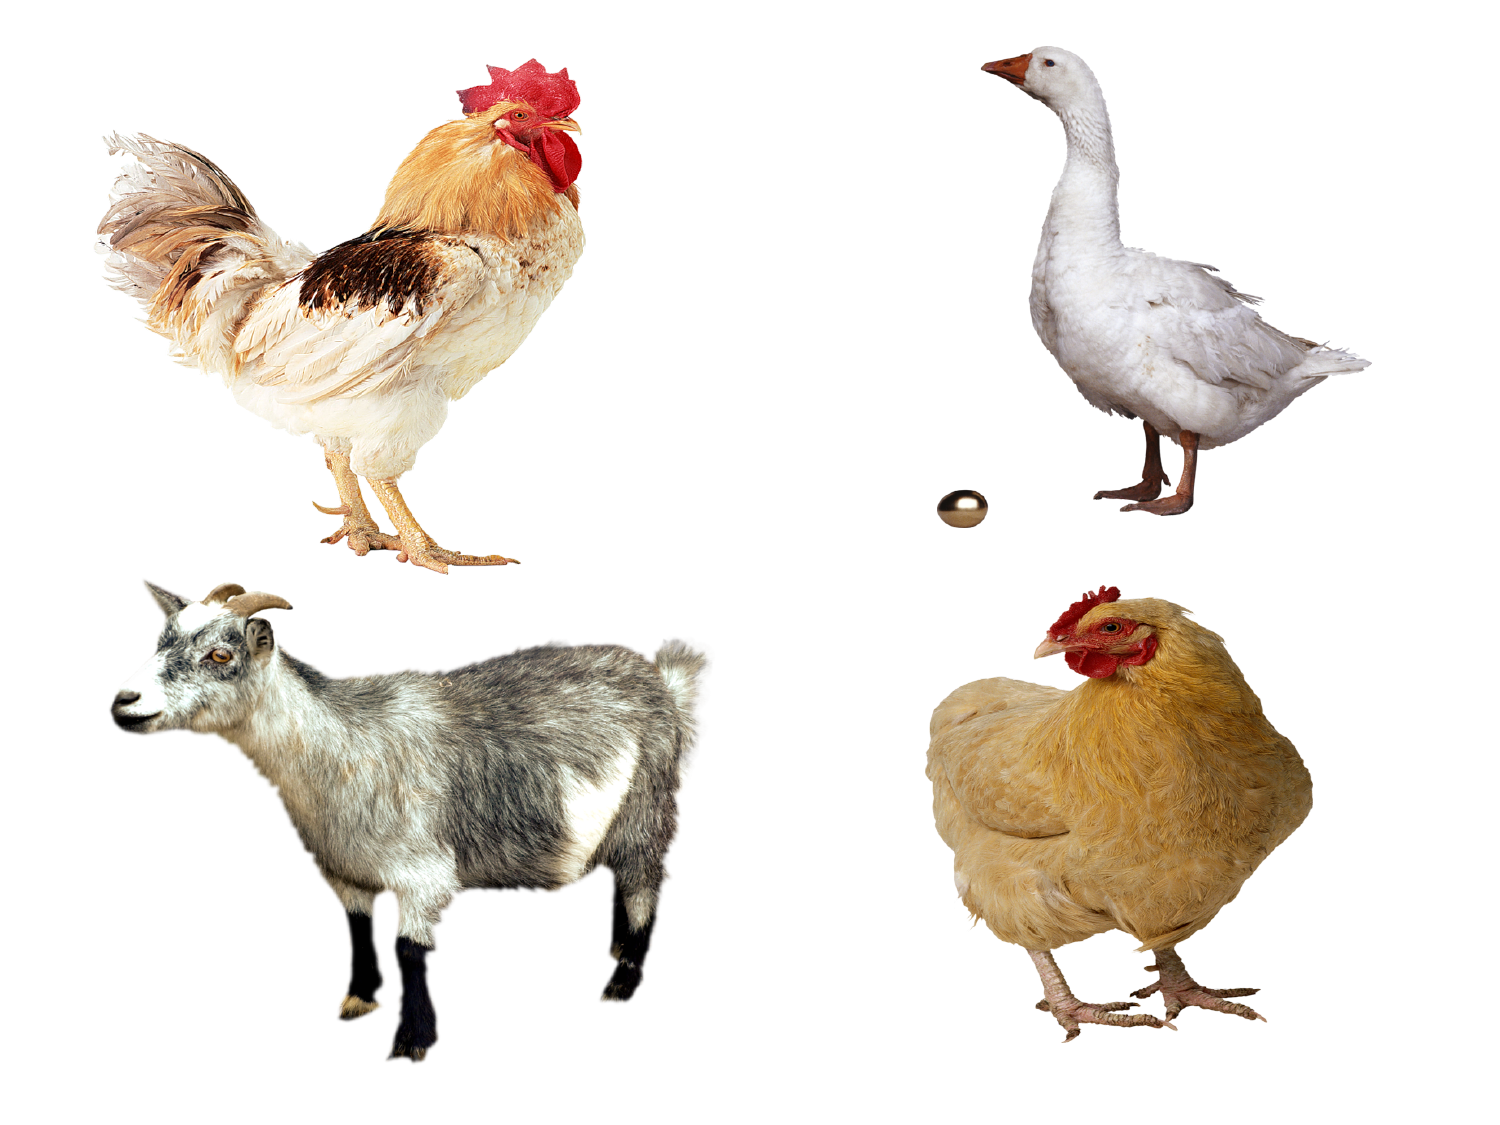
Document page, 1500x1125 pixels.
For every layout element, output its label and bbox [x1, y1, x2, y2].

picture [937, 46, 1372, 528]
picture [925, 585, 1313, 1044]
picture [93, 58, 719, 1068]
